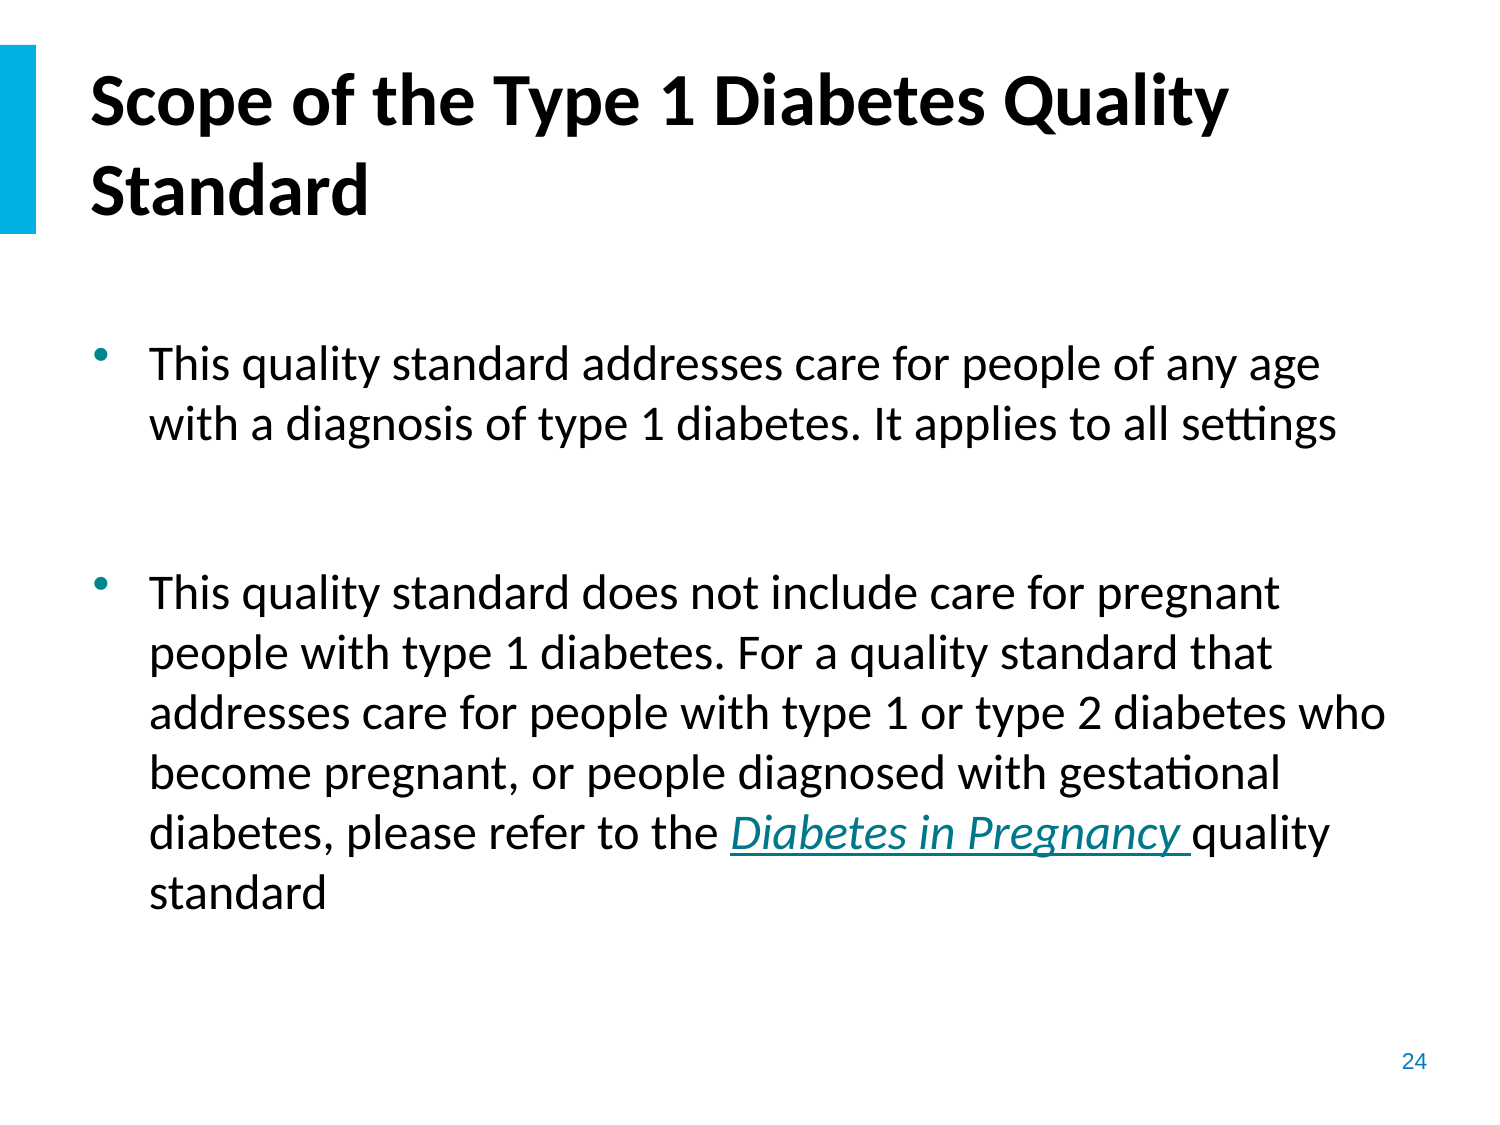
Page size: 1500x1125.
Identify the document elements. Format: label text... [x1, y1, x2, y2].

list This quality standard addresses care for people of any age with a diagnosis of type 1 diabetes. It applies to all settings This quality standard does not include care for pregnant people with type 1 diabetes. For a quality standard that addresses care for people with type 1 or type 2 diabetes who become pregnant, or people diagnosed with gestational diabetes, please refer to the Diabetes in Pregnancy quality standard [75, 323, 1425, 1021]
title Scope of the Type 1 Diabetes Quality Standard [75, 45, 1425, 237]
